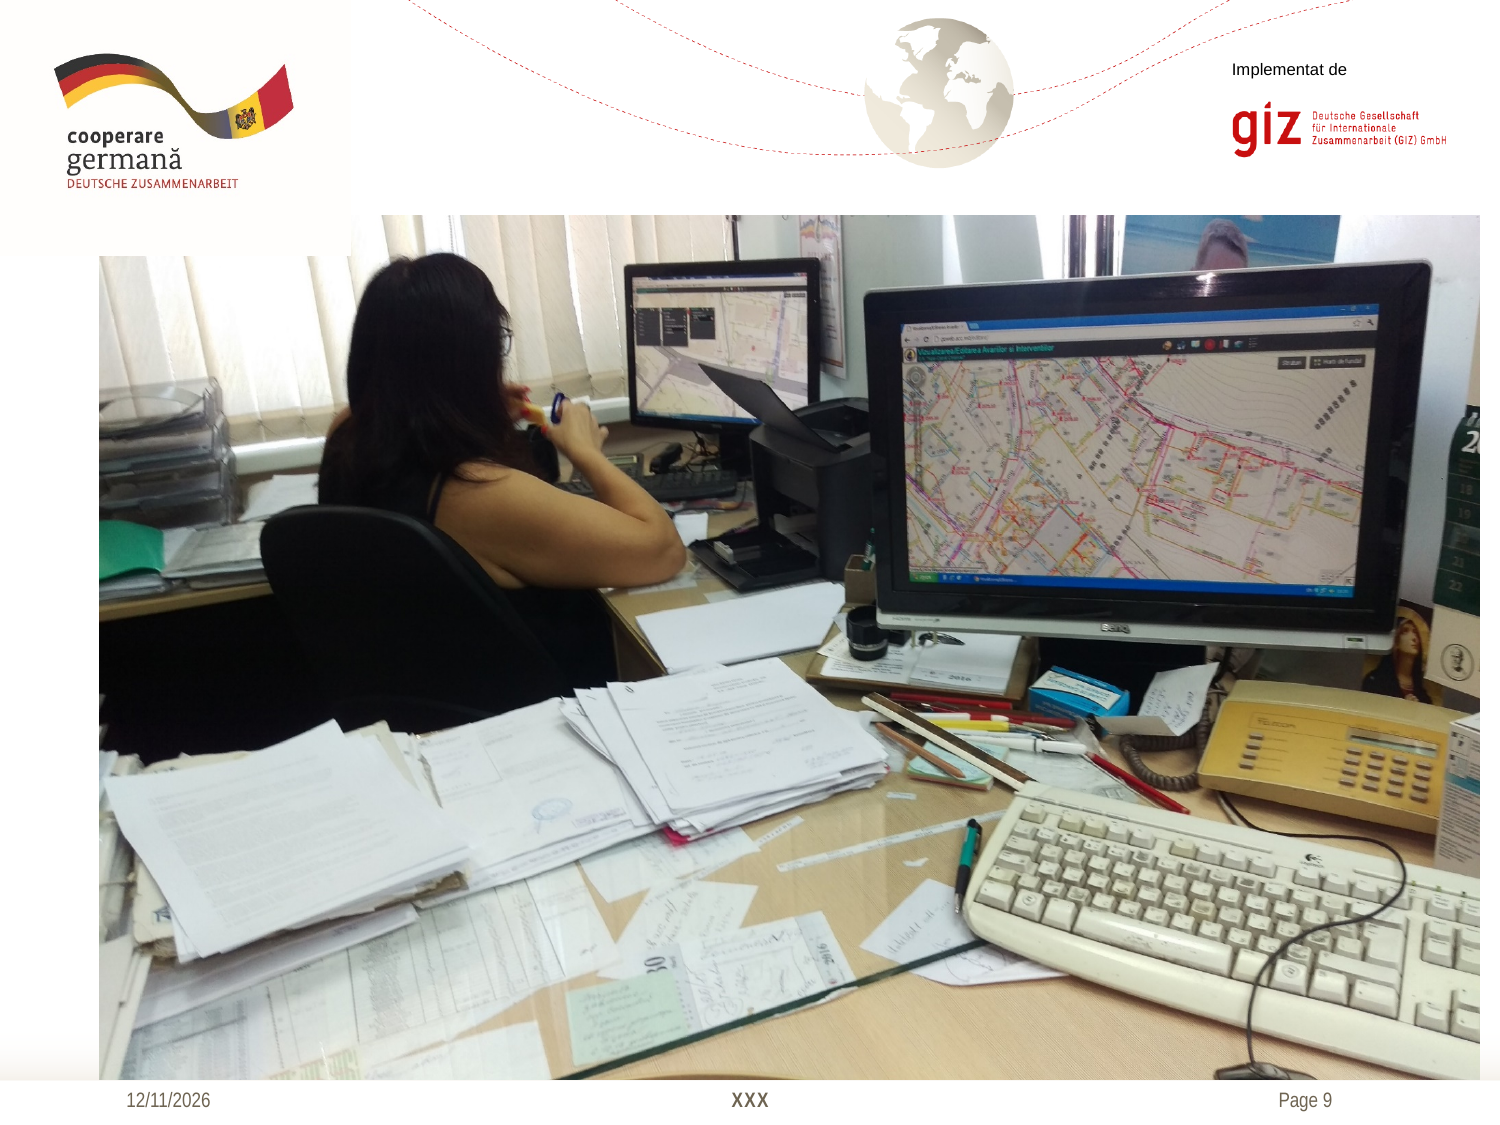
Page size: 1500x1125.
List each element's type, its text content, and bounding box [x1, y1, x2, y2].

text_box Implementat de [1217, 51, 1393, 87]
footer XXX [469, 1089, 1031, 1121]
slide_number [111, 1089, 325, 1121]
picture [0, 0, 1500, 1081]
